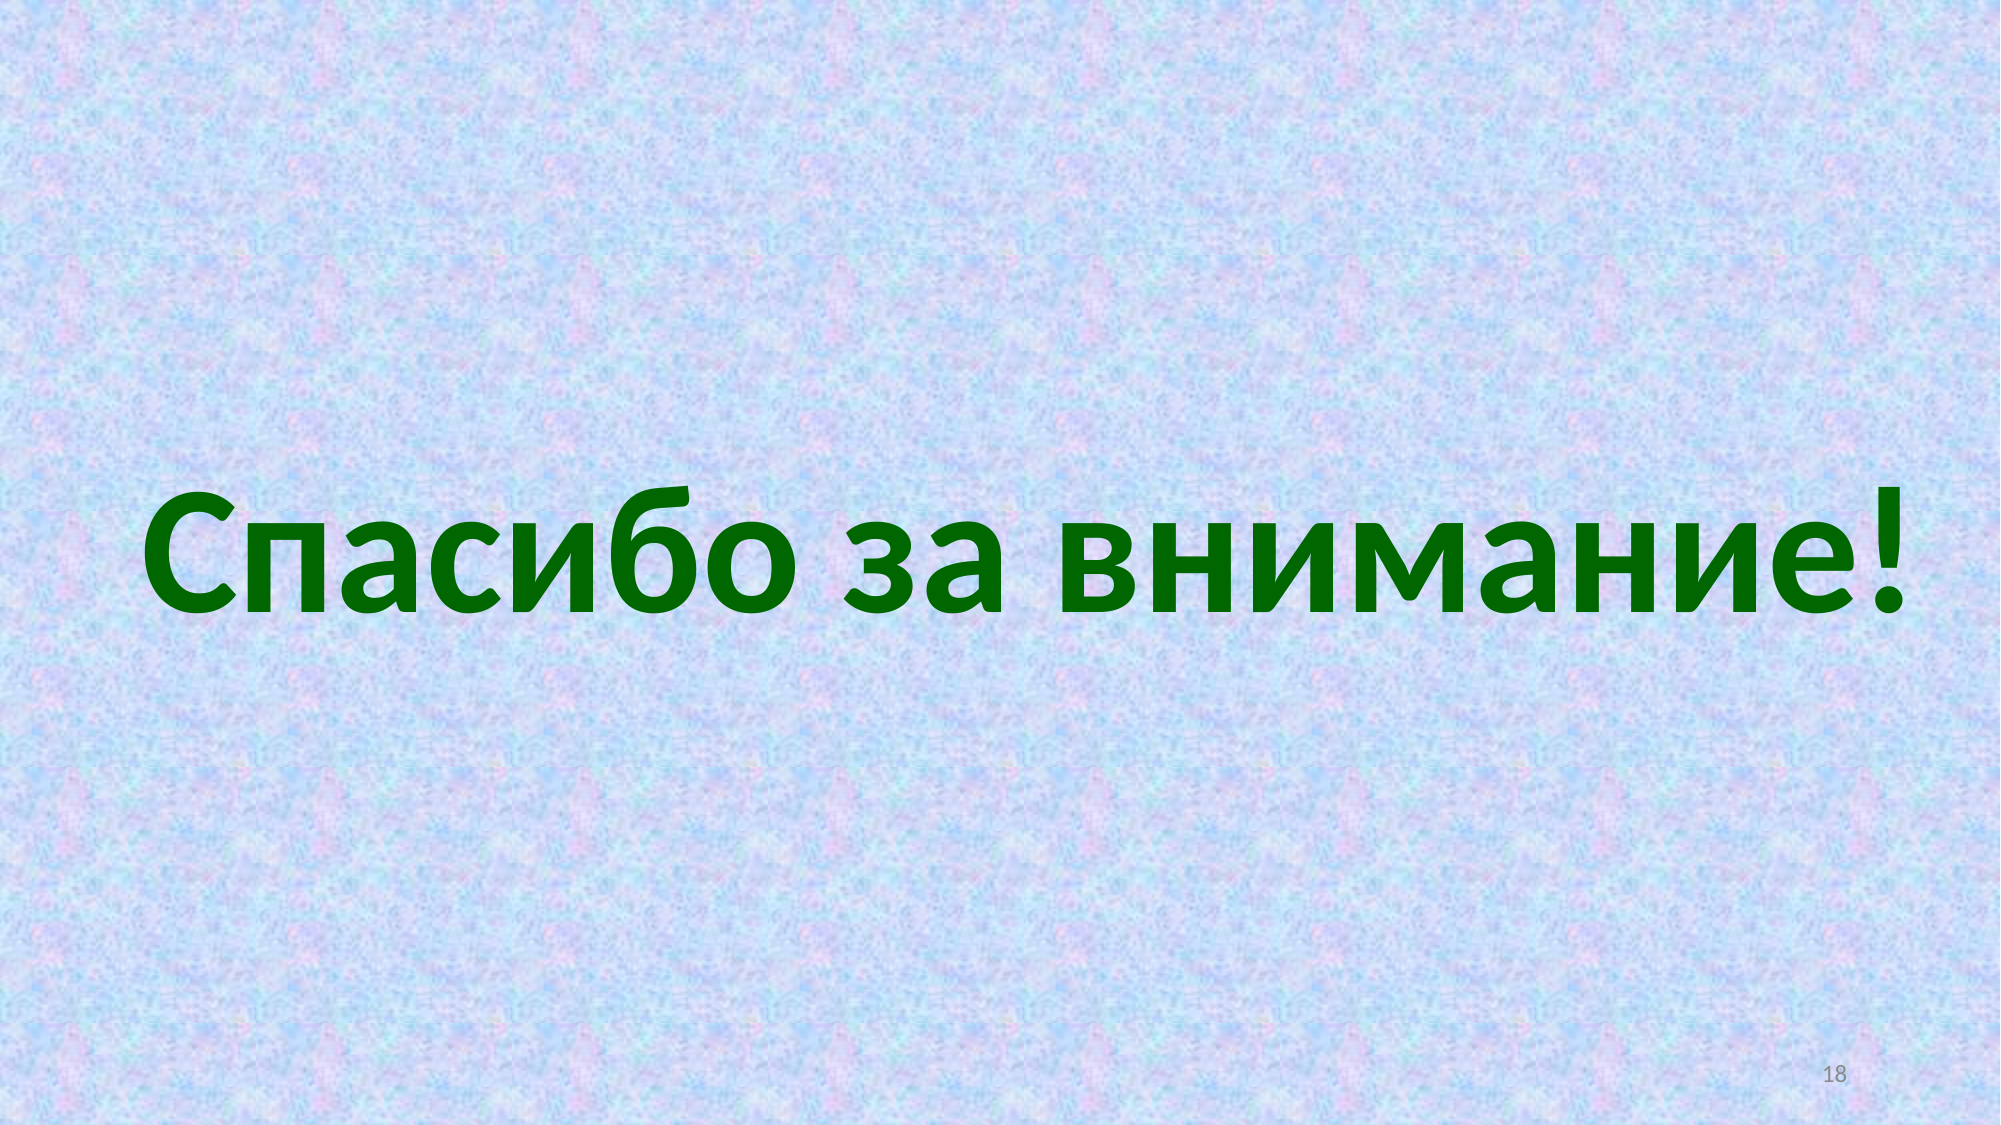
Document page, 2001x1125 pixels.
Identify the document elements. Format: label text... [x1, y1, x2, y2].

text_box Спасибо за внимание! [105, 422, 1957, 657]
slide_number 18 [1412, 1042, 1863, 1103]
picture [0, 0, 2001, 1125]
